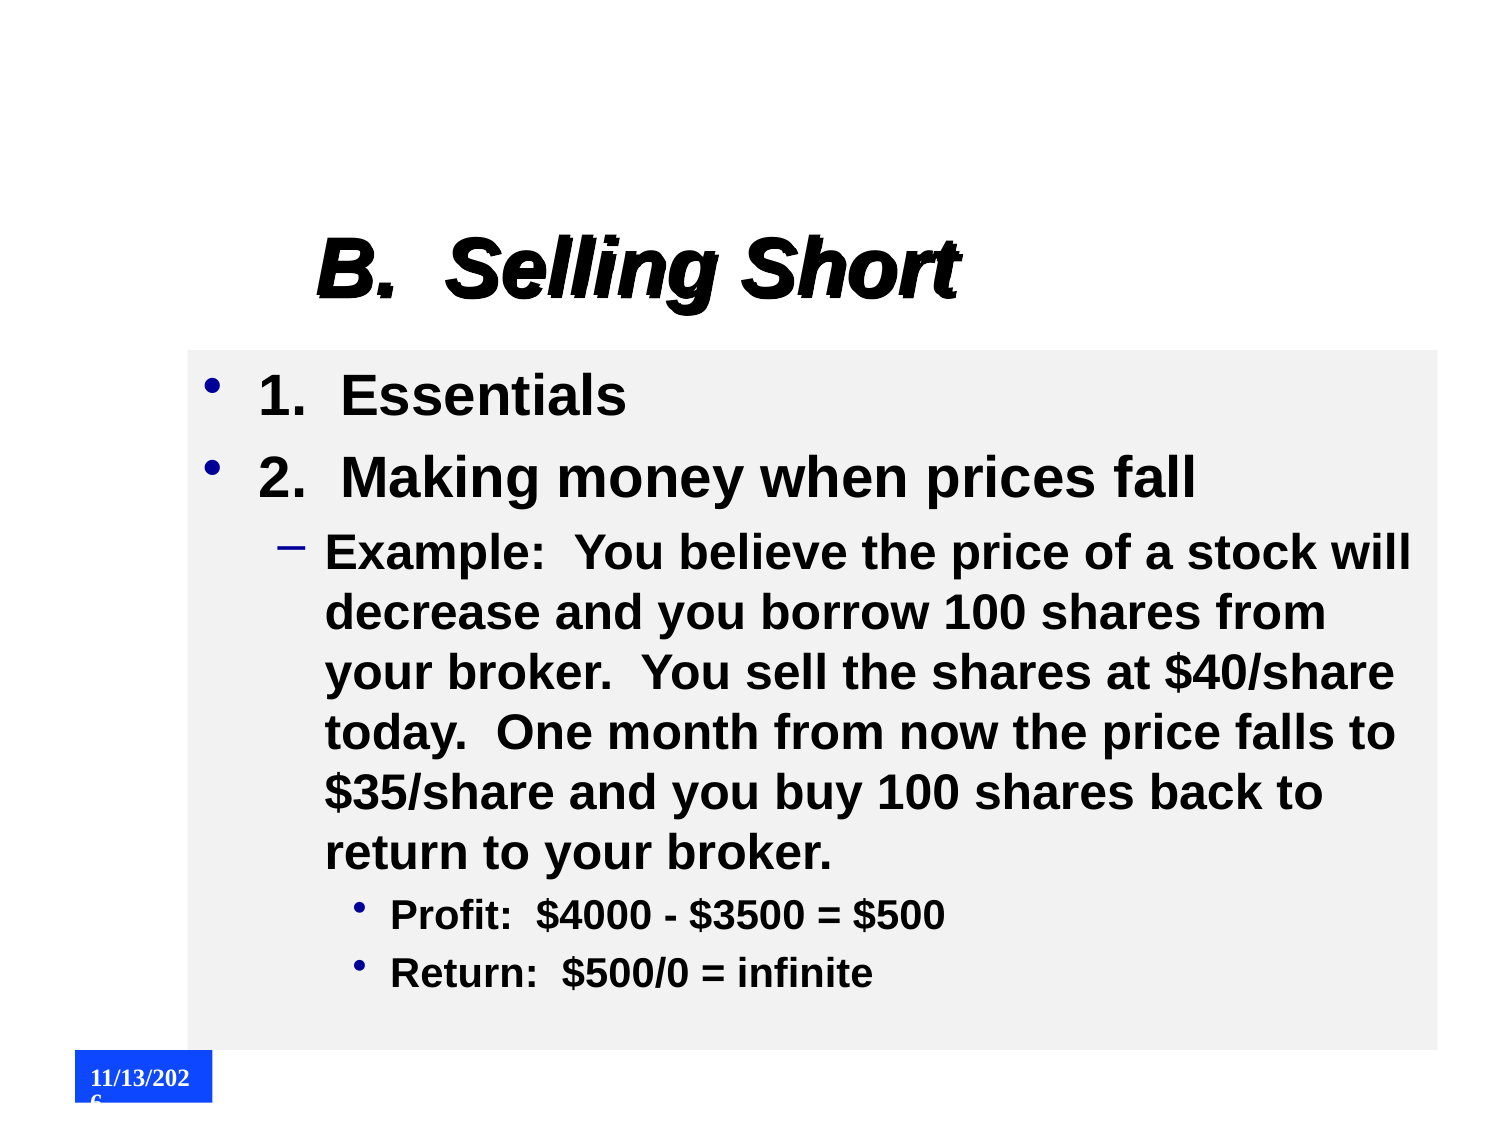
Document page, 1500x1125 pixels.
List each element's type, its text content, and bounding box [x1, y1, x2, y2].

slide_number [75, 1050, 213, 1103]
title B. Selling Short [299, 199, 1338, 326]
list 1. Essentials 2. Making money when prices fall Example: You believe the price of a stock will decrease and you borrow 100 shares from your broker. You sell the shares at $40/share today. One month from now the price falls to $35/share and you buy 100 shares back to return to your broker. Profit: $4000 - $3500 = $500 Return: $500/0 = infinite [187, 349, 1438, 1051]
